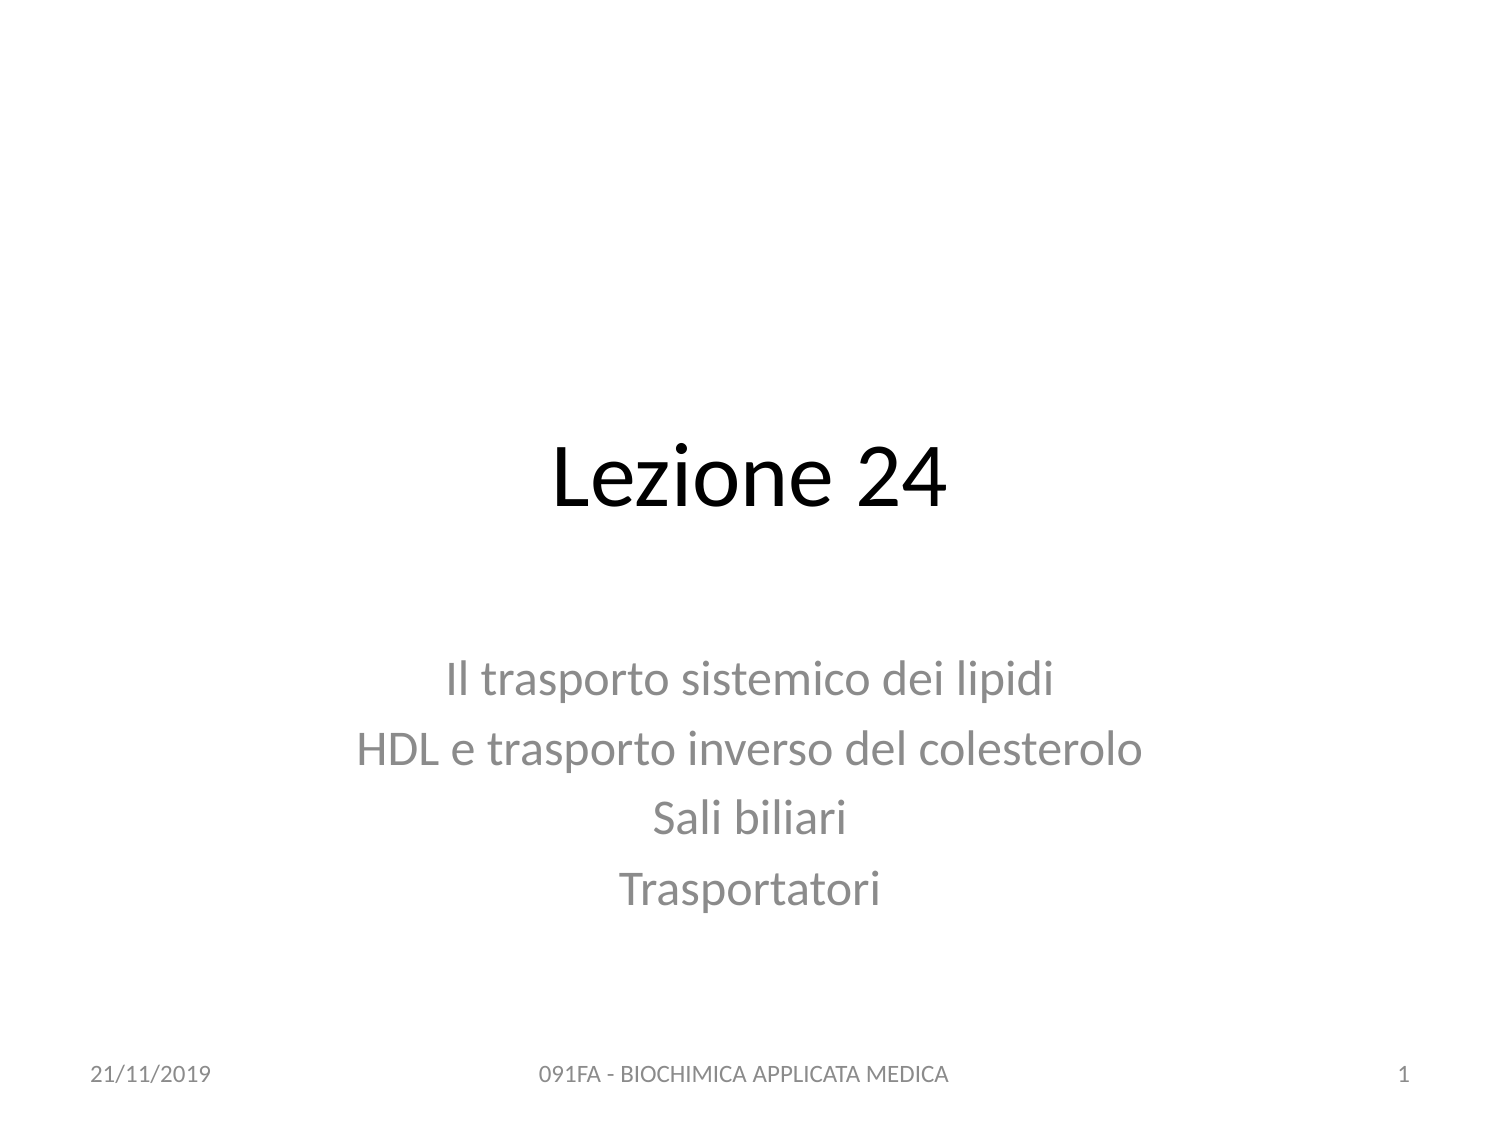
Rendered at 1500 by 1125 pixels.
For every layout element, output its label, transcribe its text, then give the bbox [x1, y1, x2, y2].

slide_number 1 [1074, 1042, 1425, 1103]
subtitle Il trasporto sistemico dei lipidi HDL e trasporto inverso del colesterolo Sali biliari Trasportatori [225, 637, 1275, 925]
footer 091FA - BIOCHIMICA APPLICATA MEDICA [512, 1042, 988, 1103]
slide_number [75, 1042, 425, 1103]
title Lezione 24 [112, 349, 1388, 591]
